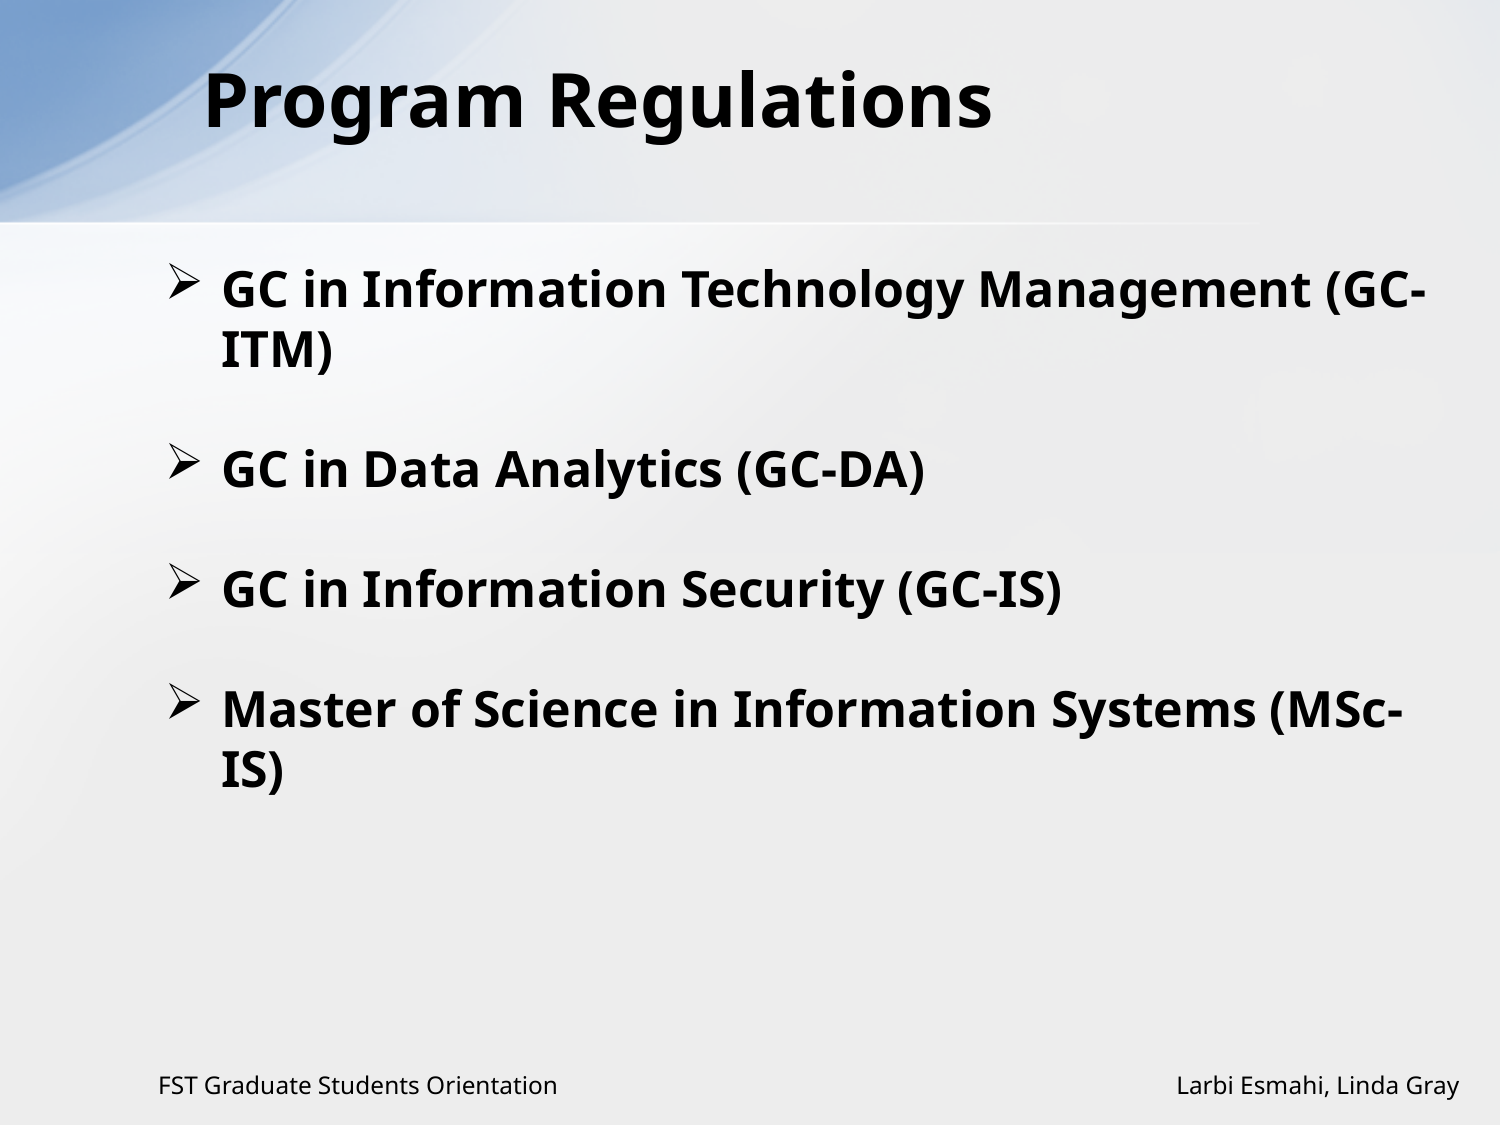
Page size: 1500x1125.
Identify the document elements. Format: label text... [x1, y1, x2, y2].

text_box GC in Information Technology Management (GC-ITM) GC in Data Analytics (GC-DA) GC in Information Security (GC-IS) Master of Science in Information Systems (MSc-IS) [150, 249, 1475, 805]
title Program Regulations [187, 24, 1500, 150]
picture [0, 0, 1500, 1125]
text_box FST Graduate Students Orientation Larbi Esmahi, Linda Gray [12, 1062, 1475, 1125]
